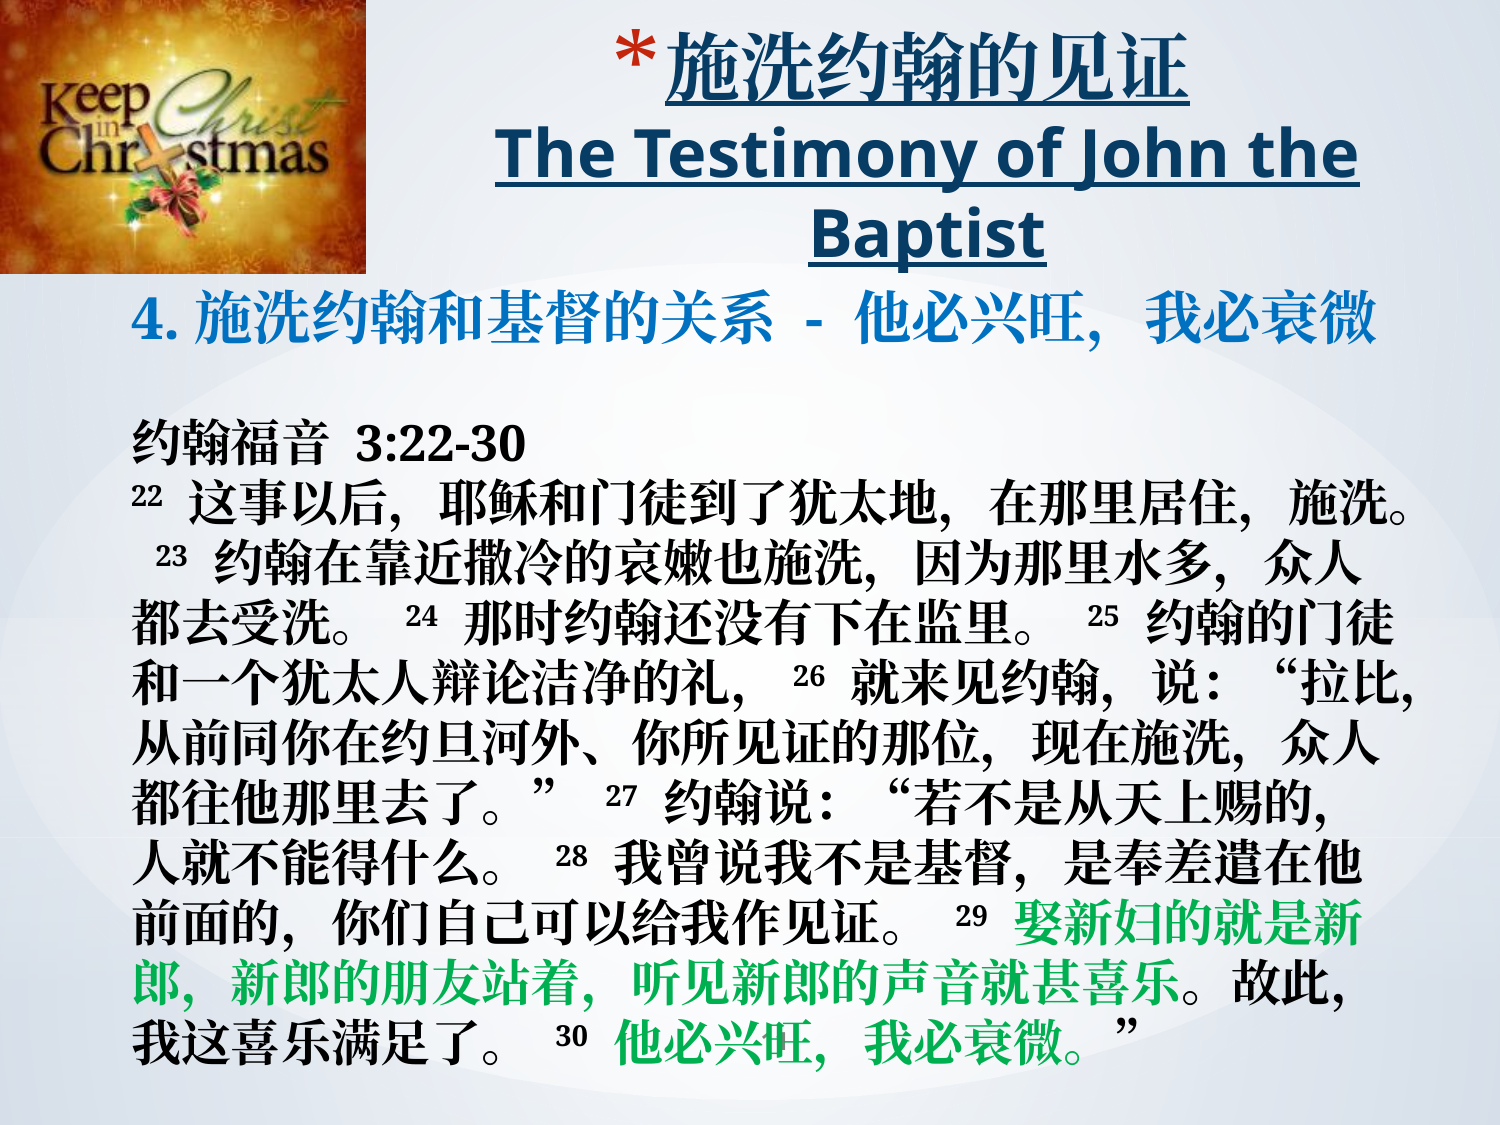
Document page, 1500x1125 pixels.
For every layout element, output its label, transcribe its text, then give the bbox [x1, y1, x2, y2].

text_box 施洗约翰的见证 The Testimony of John the Baptist [371, 12, 1500, 246]
picture [0, 0, 366, 275]
text_box 4.施洗约翰和基督的关系 - 他必兴旺，我必衰微 约翰福音 3:22-30 22 这事以后，耶稣和门徒到了犹太地，在那里居住，施洗。 23 约翰在靠近撒冷的哀嫩也施洗，因为那里水多，众人都去受洗。 24 那时约翰还没有下在监里。 25 约翰的门徒和一个犹太人辩论洁净的礼，26 就来见约翰，说：“拉比，从前同你在约旦河外、你所见证的那位，现在施洗，众人都往他那里去了。” 27 约翰说：“若不是从天上赐的，人就不能得什么。 28 我曾说我不是基督，是奉差遣在他前面的，你们自己可以给我作见证。 29 娶新妇的就是新郎，新郎的朋友站着，听见新郎的声音就甚喜乐。故此，我这喜乐满足了。 30 他必兴旺，我必衰微。” [116, 274, 1423, 1079]
